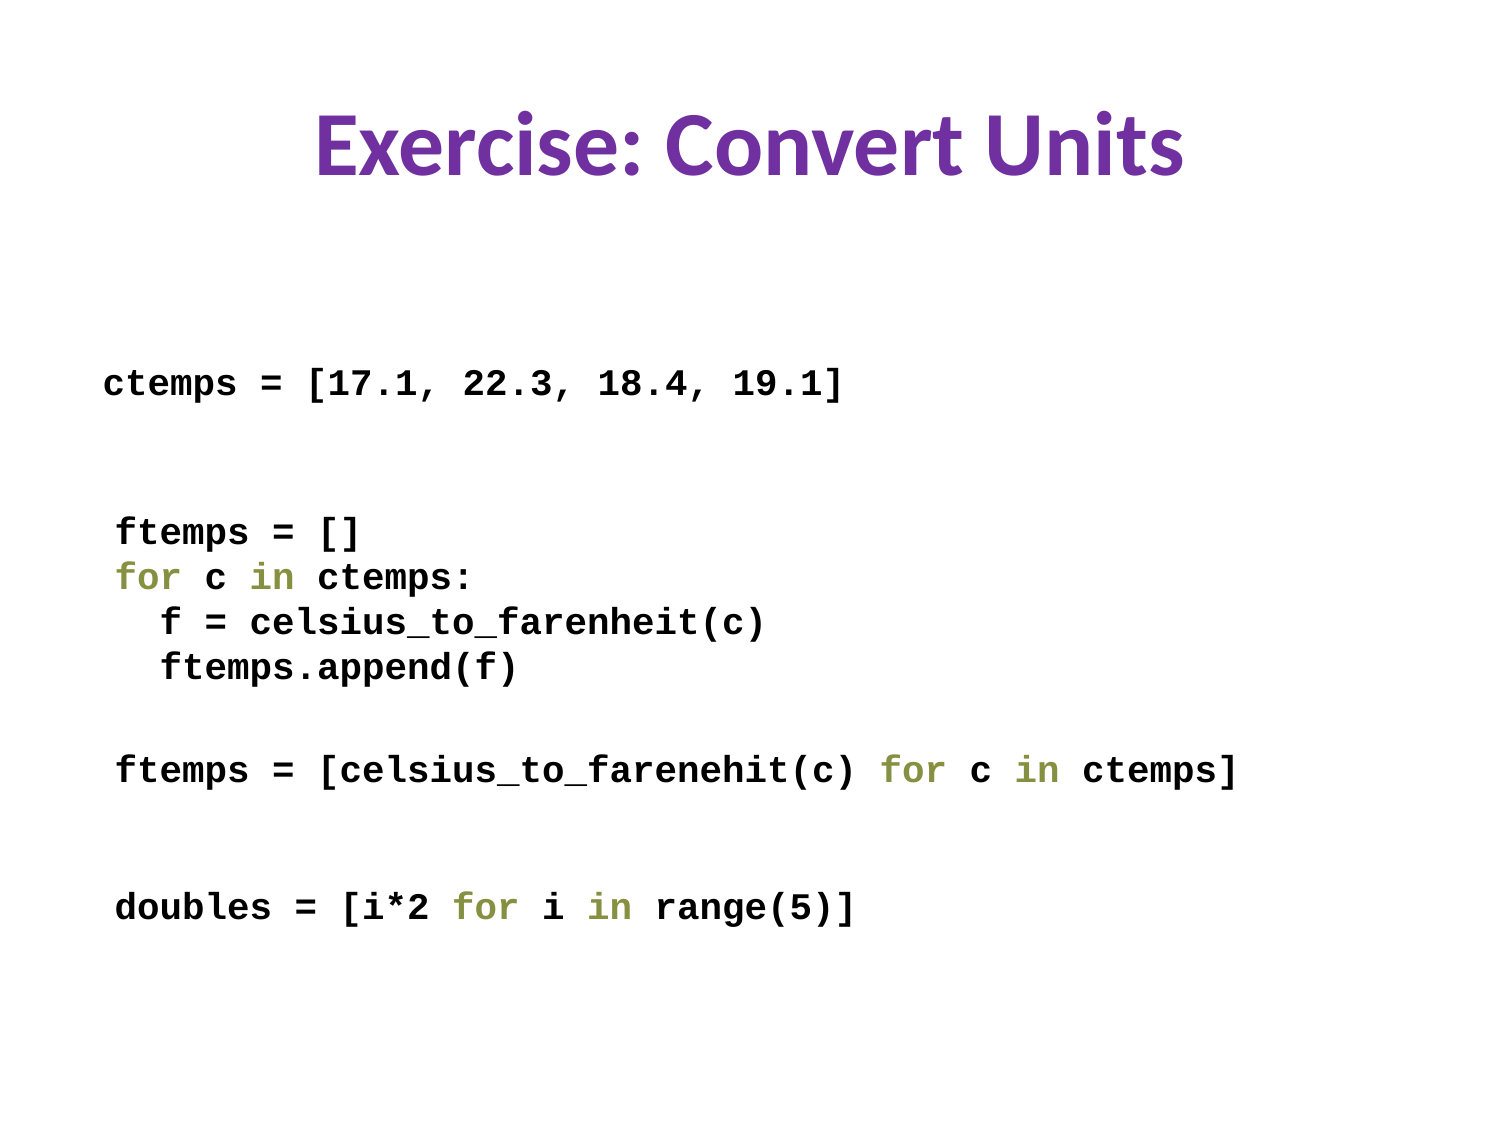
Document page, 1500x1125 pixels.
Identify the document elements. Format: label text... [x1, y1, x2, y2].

title Exercise: Convert Units [75, 45, 1425, 233]
text_box doubles = [i*2 for i in range(5)] [99, 874, 1450, 935]
text_box ftemps = [celsius_to_farenehit(c) for c in ctemps] [99, 737, 1450, 798]
text_box [87, 237, 1150, 388]
list ctemps = [17.1, 22.3, 18.4, 19.1] [87, 388, 1150, 650]
text_box ftemps = [] for c in ctemps: f = celsius_to_farenheit(c) ftemps.append(f) [99, 499, 850, 695]
